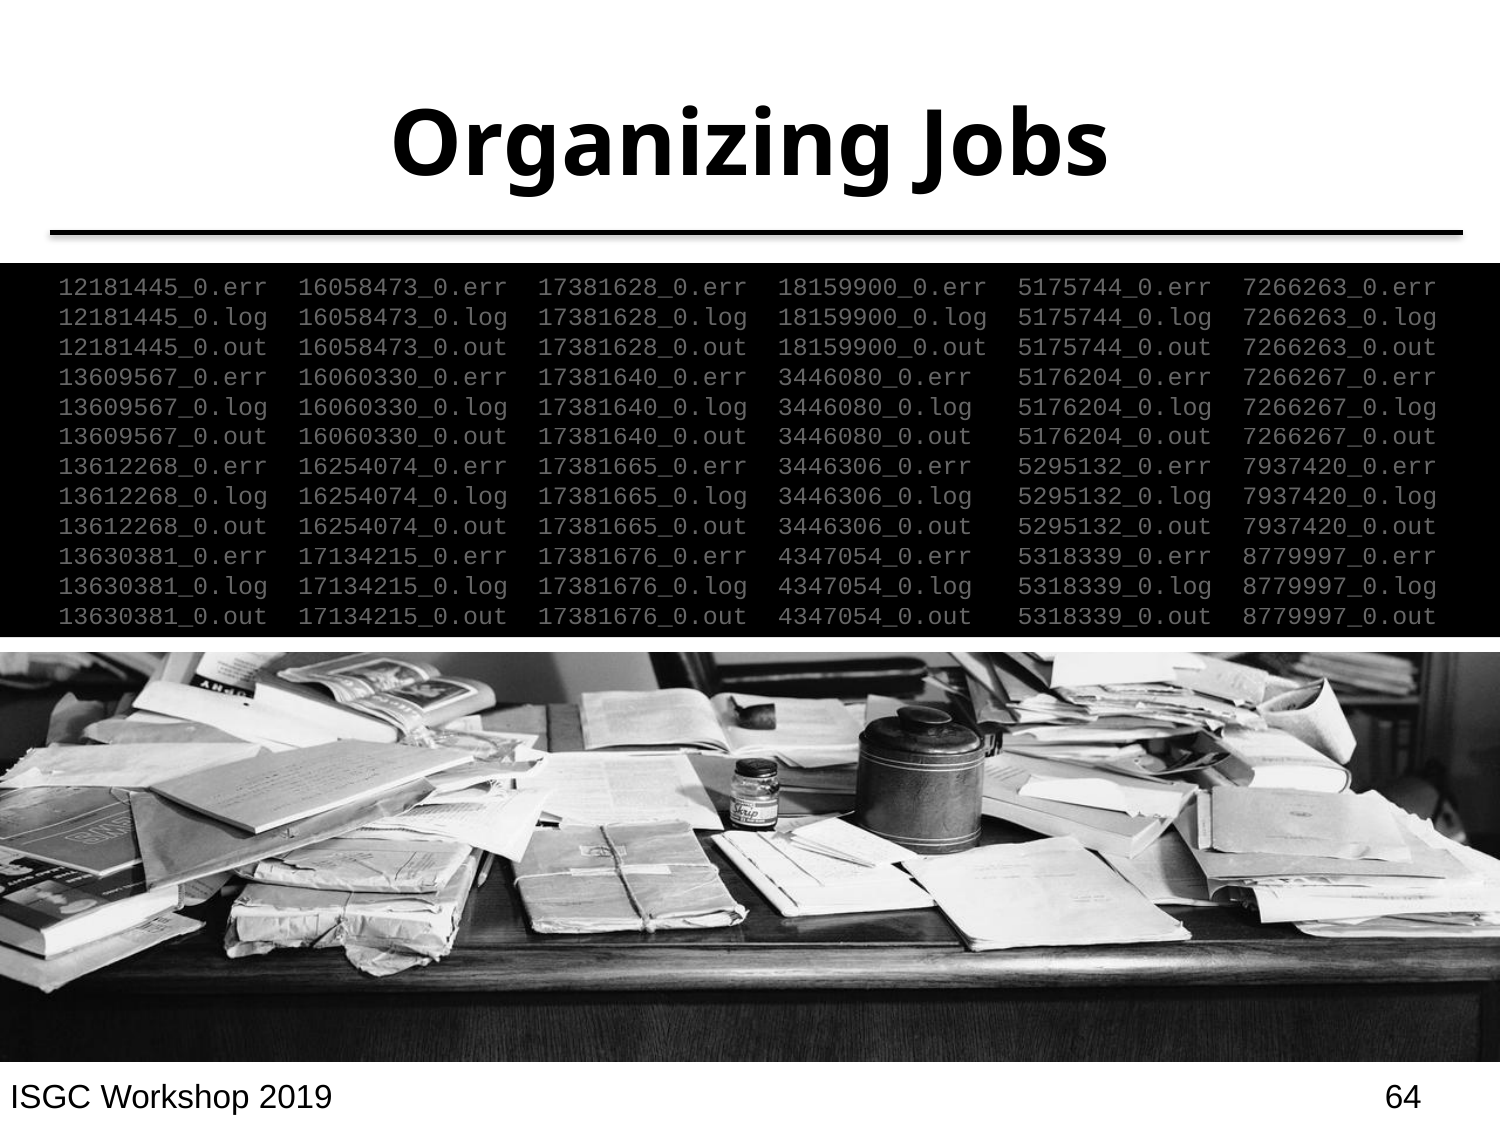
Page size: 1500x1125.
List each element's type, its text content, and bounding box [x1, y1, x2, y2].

text_box 12181445_0.err 16058473_0.err 17381628_0.err 18159900_0.err 5175744_0.err 7266263_0.err 12181445_0.log 16058473_0.log 17381628_0.log 18159900_0.log 5175744_0.log 7266263_0.log 12181445_0.out 16058473_0.out 17381628_0.out 18159900_0.out 5175744_0.out 7266263_0.out 13609567_0.err 16060330_0.err 17381640_0.err 3446080_0.err 5176204_0.err 7266267_0.err 13609567_0.log 16060330_0.log 17381640_0.log 3446080_0.log 5176204_0.log 7266267_0.log 13609567_0.out 16060330_0.out 17381640_0.out 3446080_0.out 5176204_0.out 7266267_0.out 13612268_0.err 16254074_0.err 17381665_0.err 3446306_0.err 5295132_0.err 7937420_0.err 13612268_0.log 16254074_0.log 17381665_0.log 3446306_0.log 5295132_0.log 7937420_0.log 13612268_0.out 16254074_0.out 17381665_0.out 3446306_0.out 5295132_0.out 7937420_0.out 13630381_0.err 17134215_0.err 17381676_0.err 4347054_0.err 5318339_0.err 8779997_0.err 13630381_0.log 17134215_0.log 17381676_0.log 4347054_0.log 5318339_0.log 8779997_0.log 13630381_0.out 17134215_0.out 17381676_0.out 4347054_0.out 5318339_0.out 8779997_0.out [0, 263, 1500, 638]
title Organizing Jobs [75, 45, 1425, 233]
picture [0, 652, 1500, 1063]
